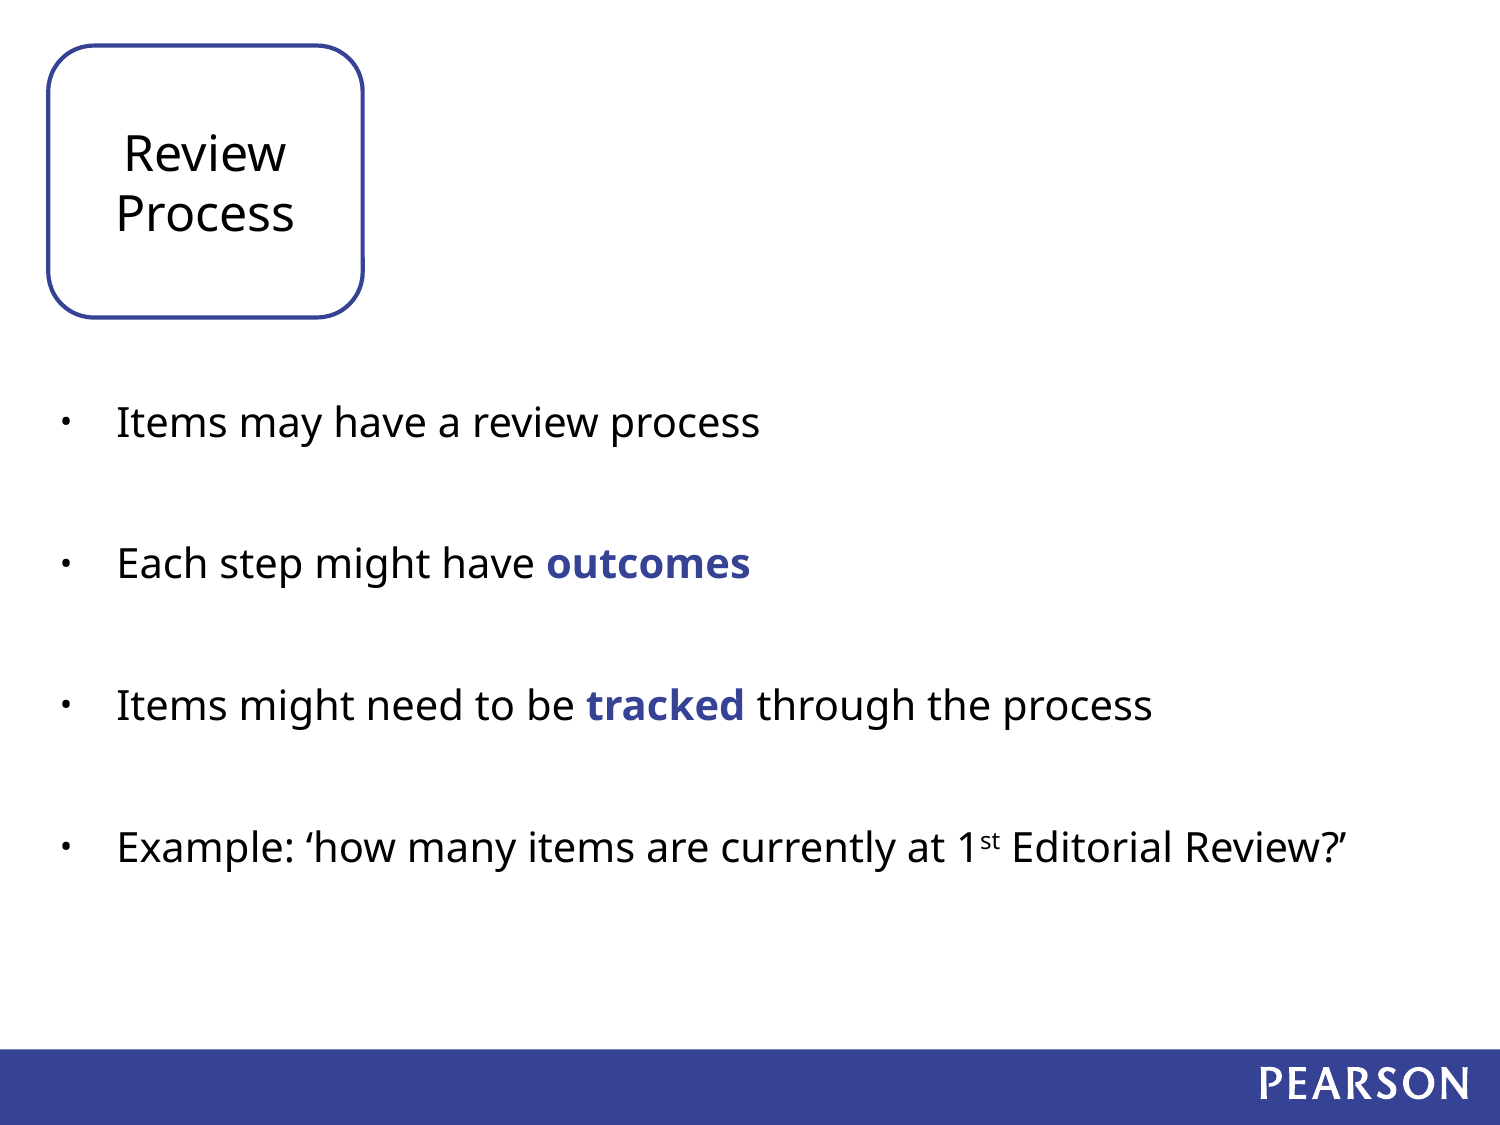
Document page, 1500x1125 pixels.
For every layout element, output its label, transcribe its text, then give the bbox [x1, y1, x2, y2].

list Items may have a review process Each step might have outcomes Items might need to be tracked through the process Example: ‘how many items are currently at 1st Editorial Review?’ [59, 253, 1410, 997]
text_box Review Process [46, 43, 365, 320]
